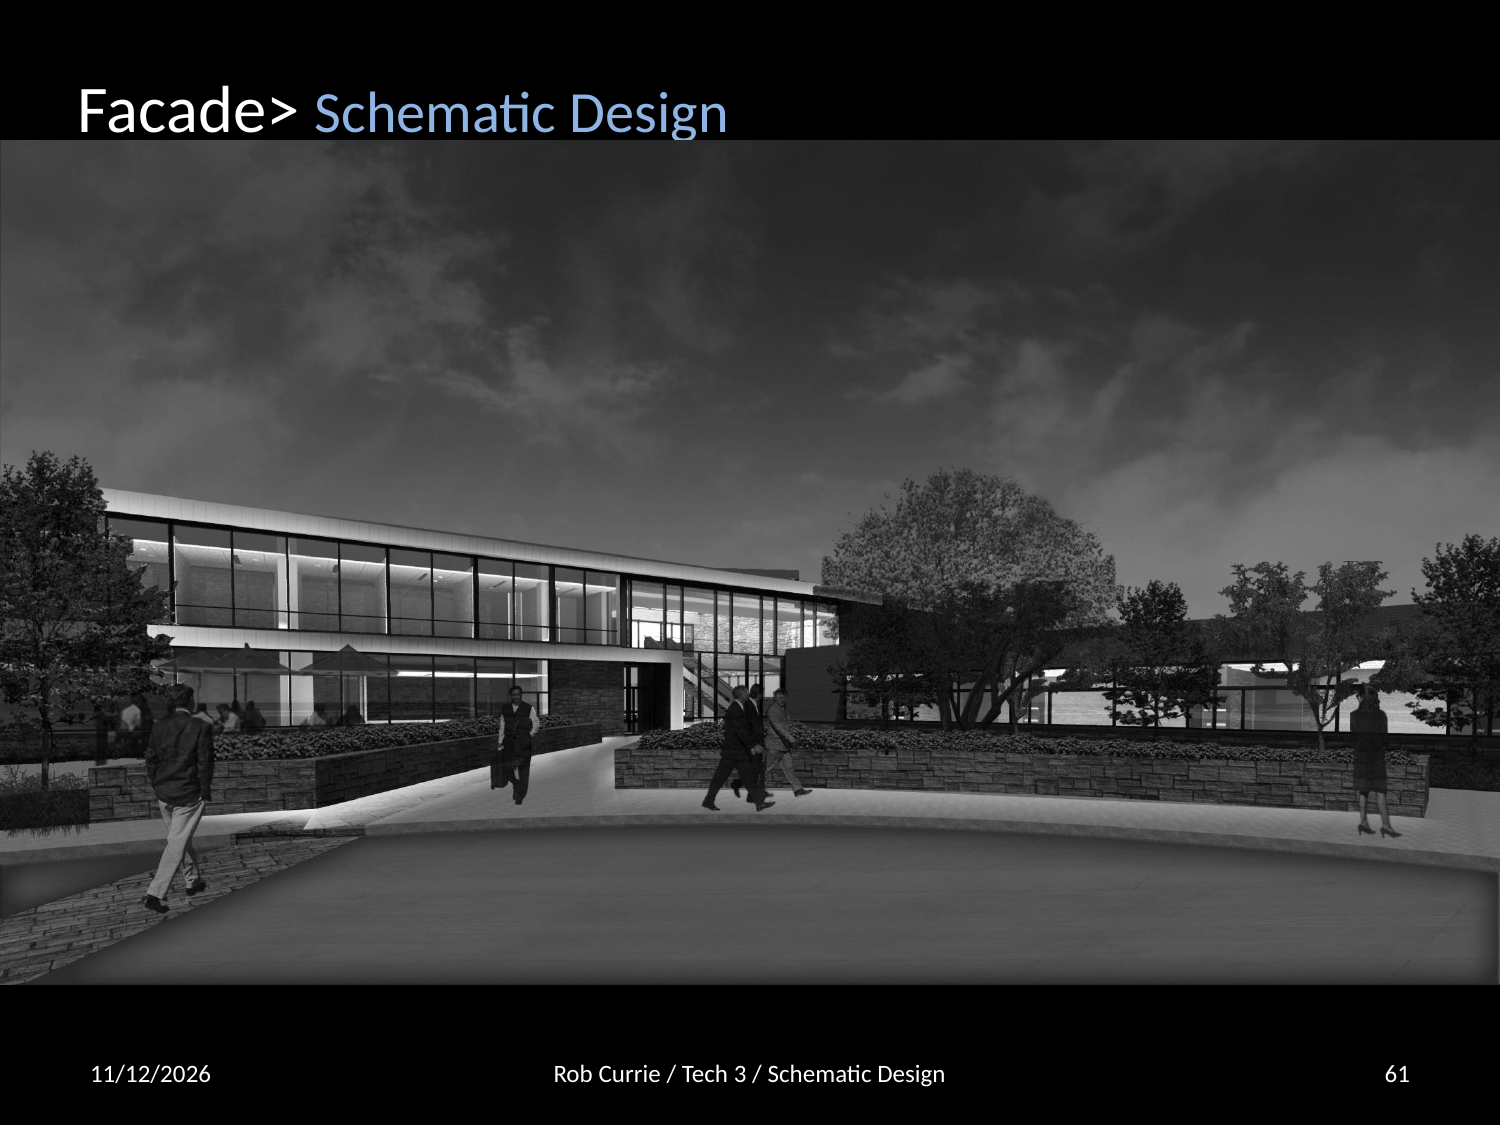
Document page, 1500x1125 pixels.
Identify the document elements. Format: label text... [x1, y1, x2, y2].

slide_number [75, 1042, 425, 1103]
picture [0, 140, 1500, 985]
title Facade> Schematic Design [62, 12, 1413, 138]
slide_number 61 [1074, 1042, 1425, 1103]
footer Rob Currie / Tech 3 / Schematic Design [512, 1042, 988, 1103]
